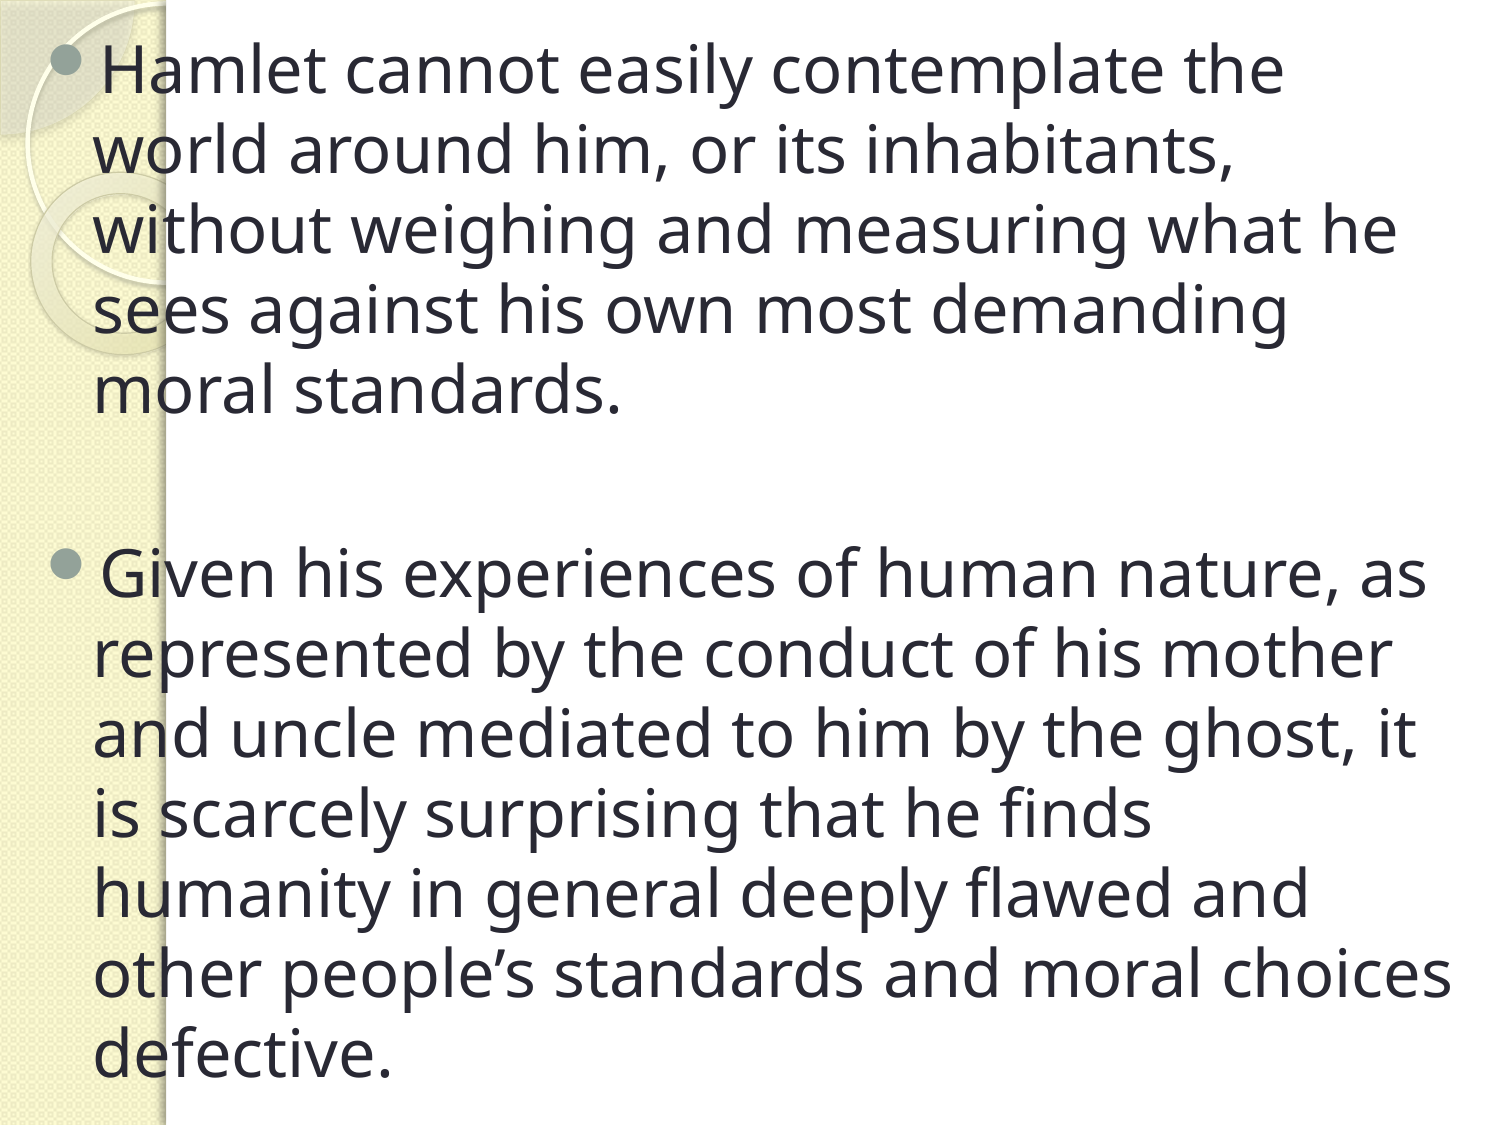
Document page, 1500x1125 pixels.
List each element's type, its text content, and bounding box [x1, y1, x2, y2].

list Hamlet cannot easily contemplate the world around him, or its inhabitants, without weighing and measuring what he sees against his own most demanding moral standards. Given his experiences of human nature, as represented by the conduct of his mother and uncle mediated to him by the ghost, it is scarcely surprising that he finds humanity in general deeply flawed and other people’s standards and moral choices defective. [17, 19, 1471, 1083]
